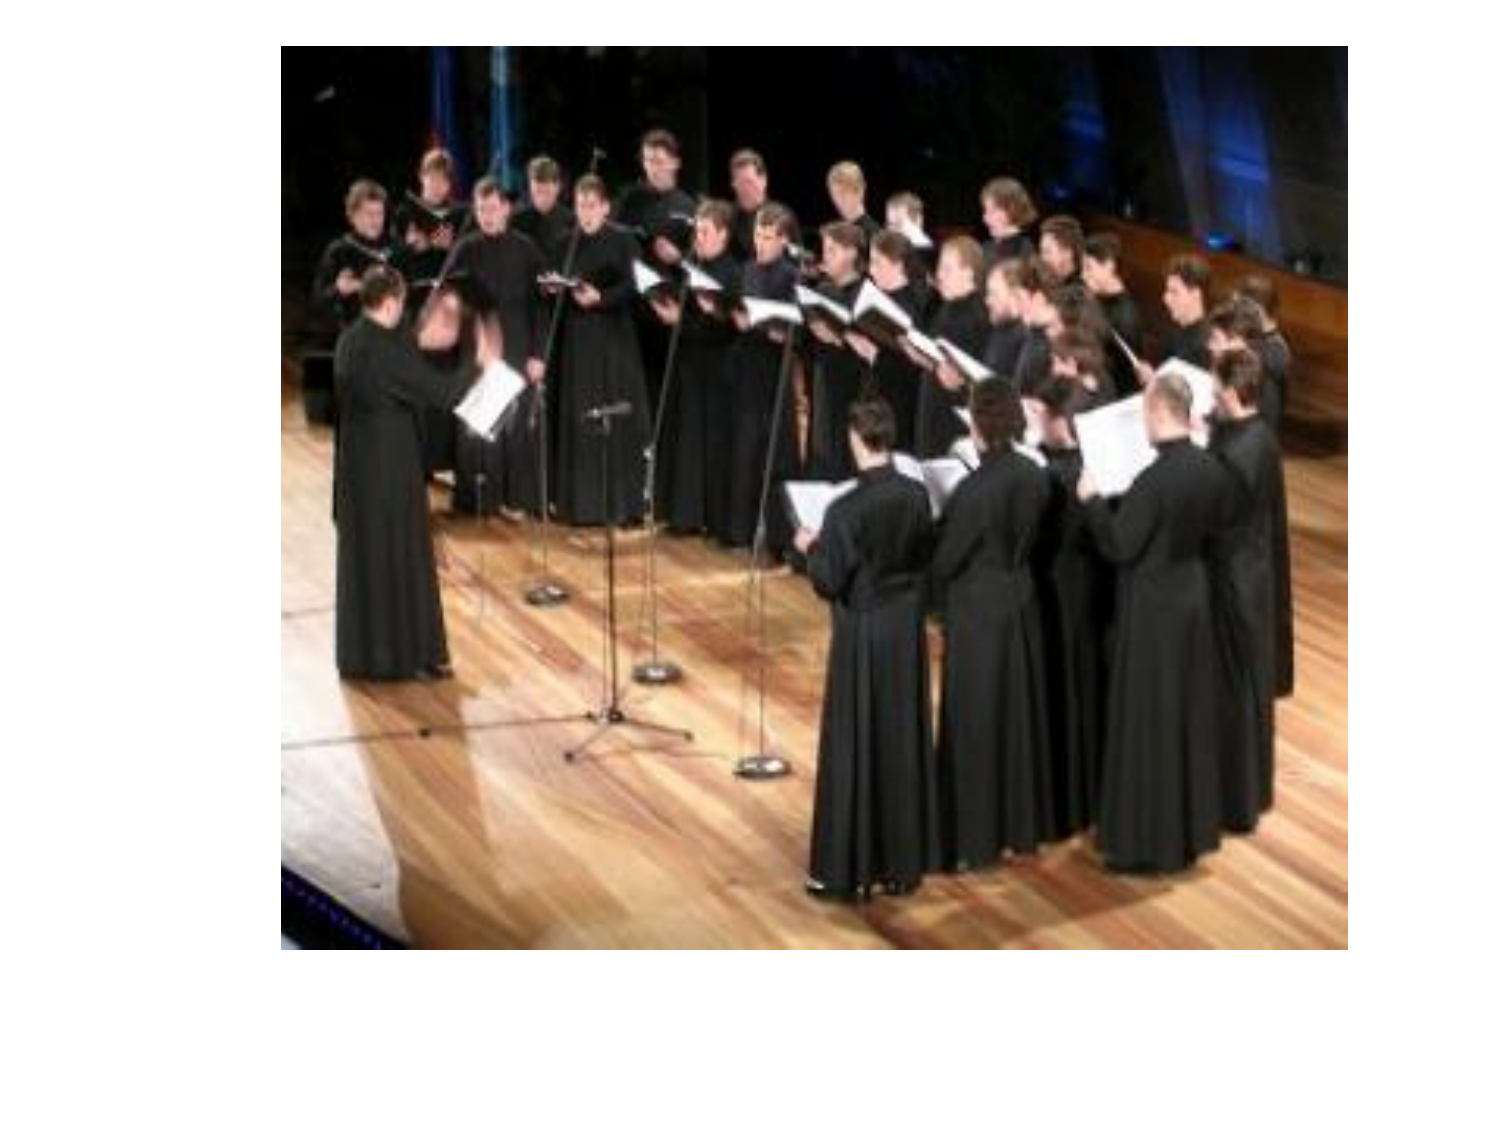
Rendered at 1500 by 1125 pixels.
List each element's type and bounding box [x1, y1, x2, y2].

list [280, 46, 1348, 950]
